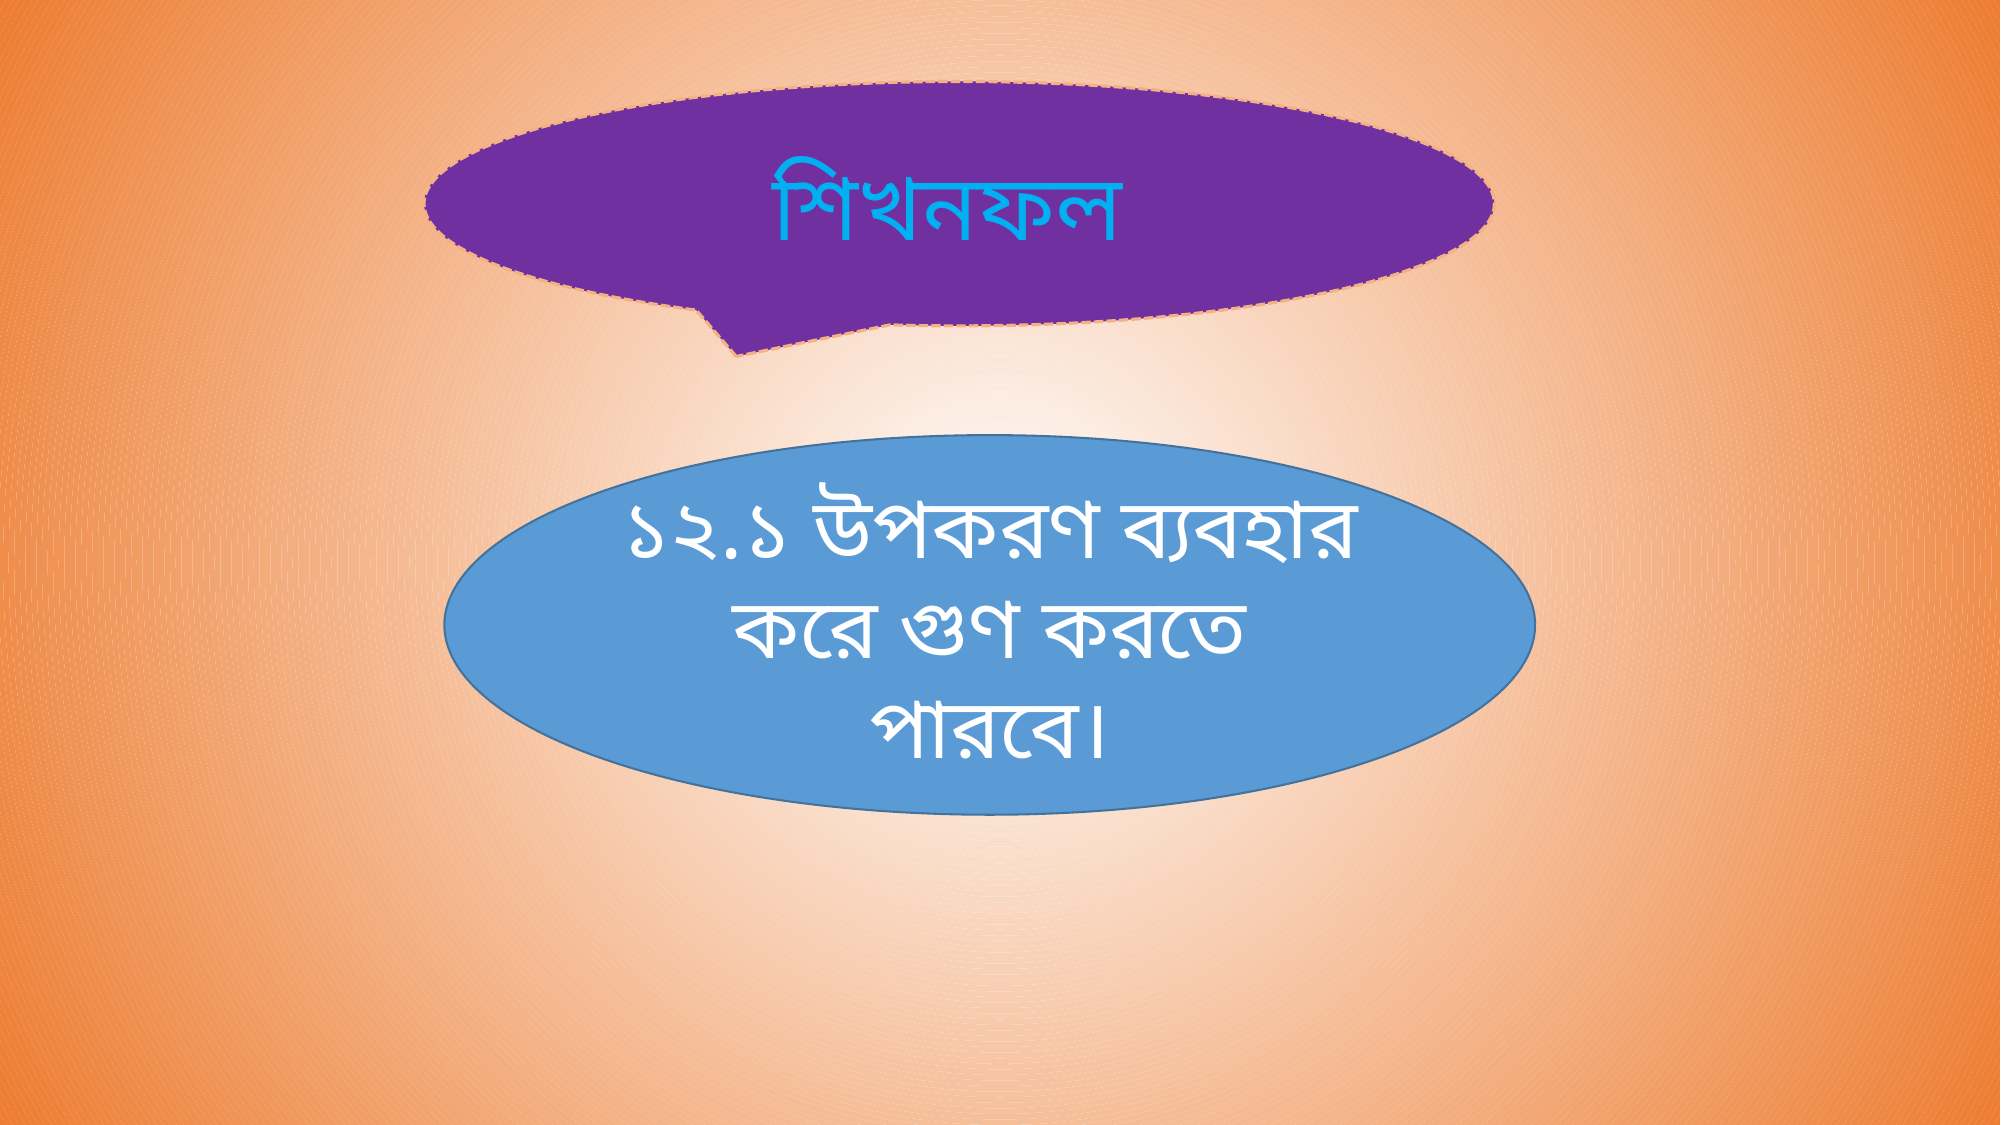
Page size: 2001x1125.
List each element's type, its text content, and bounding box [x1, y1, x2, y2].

text_box শিখনফল [422, 80, 1496, 358]
text_box ১২.১ উপকরণ ব্যবহার করে গুণ করতে পারবে। [443, 434, 1537, 816]
